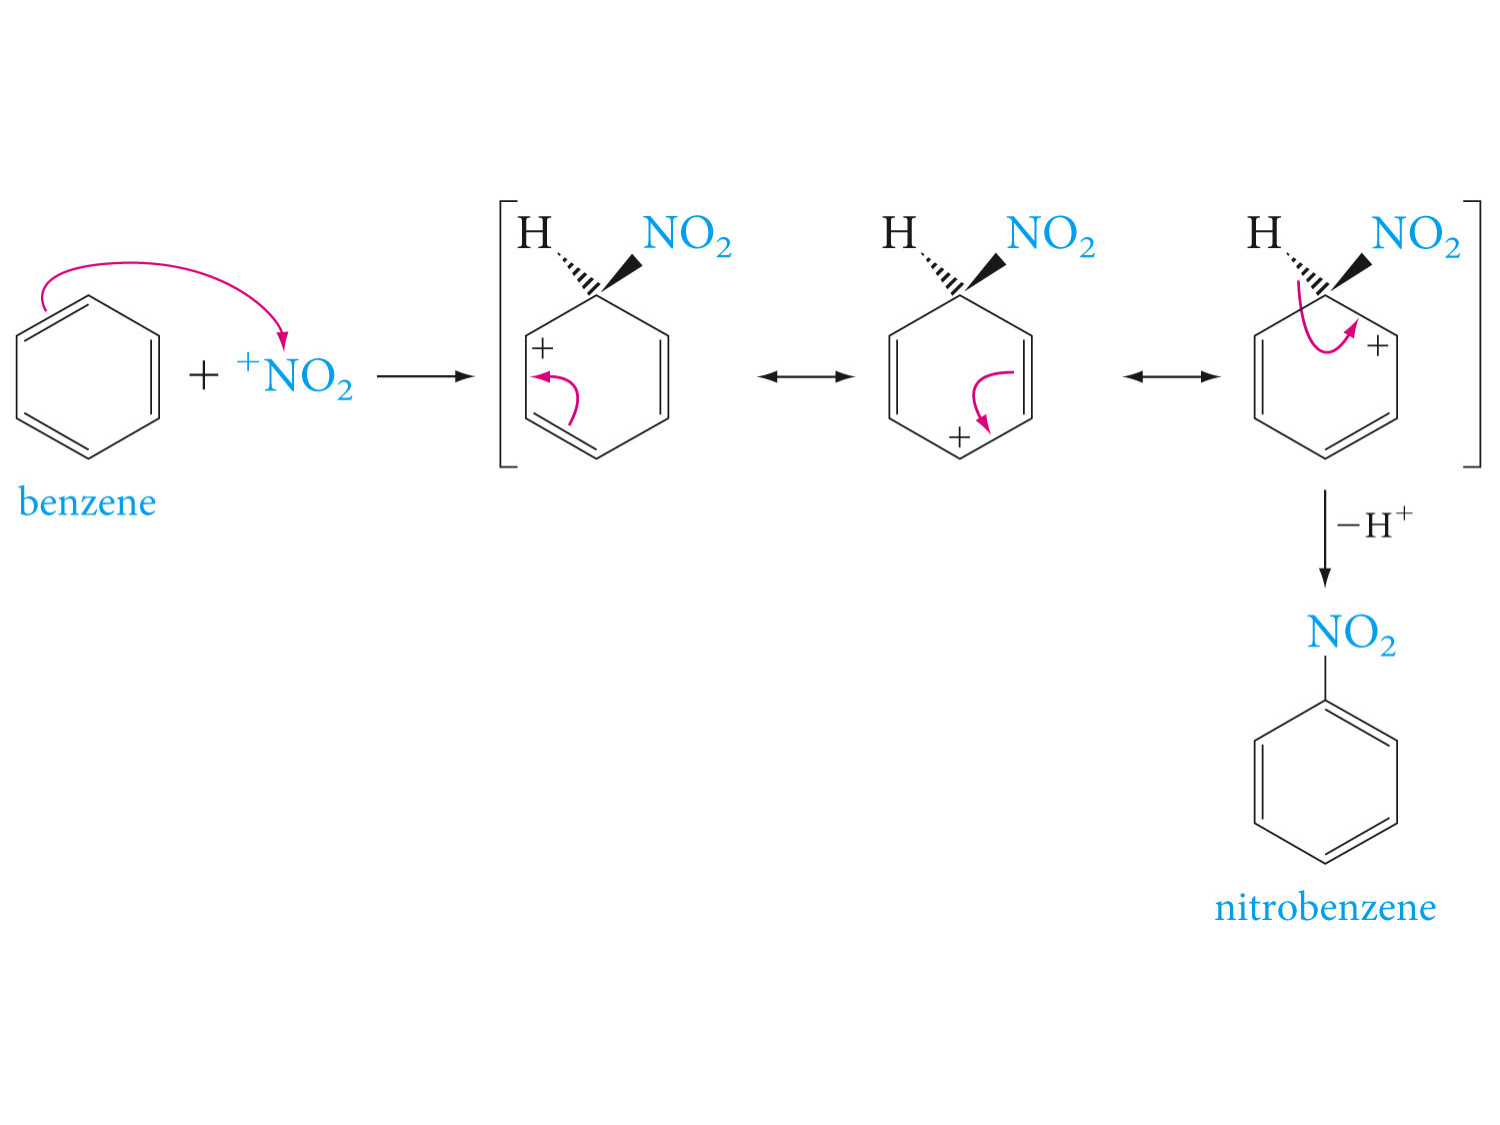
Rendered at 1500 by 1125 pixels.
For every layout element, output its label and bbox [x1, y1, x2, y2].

picture [0, 191, 1500, 935]
